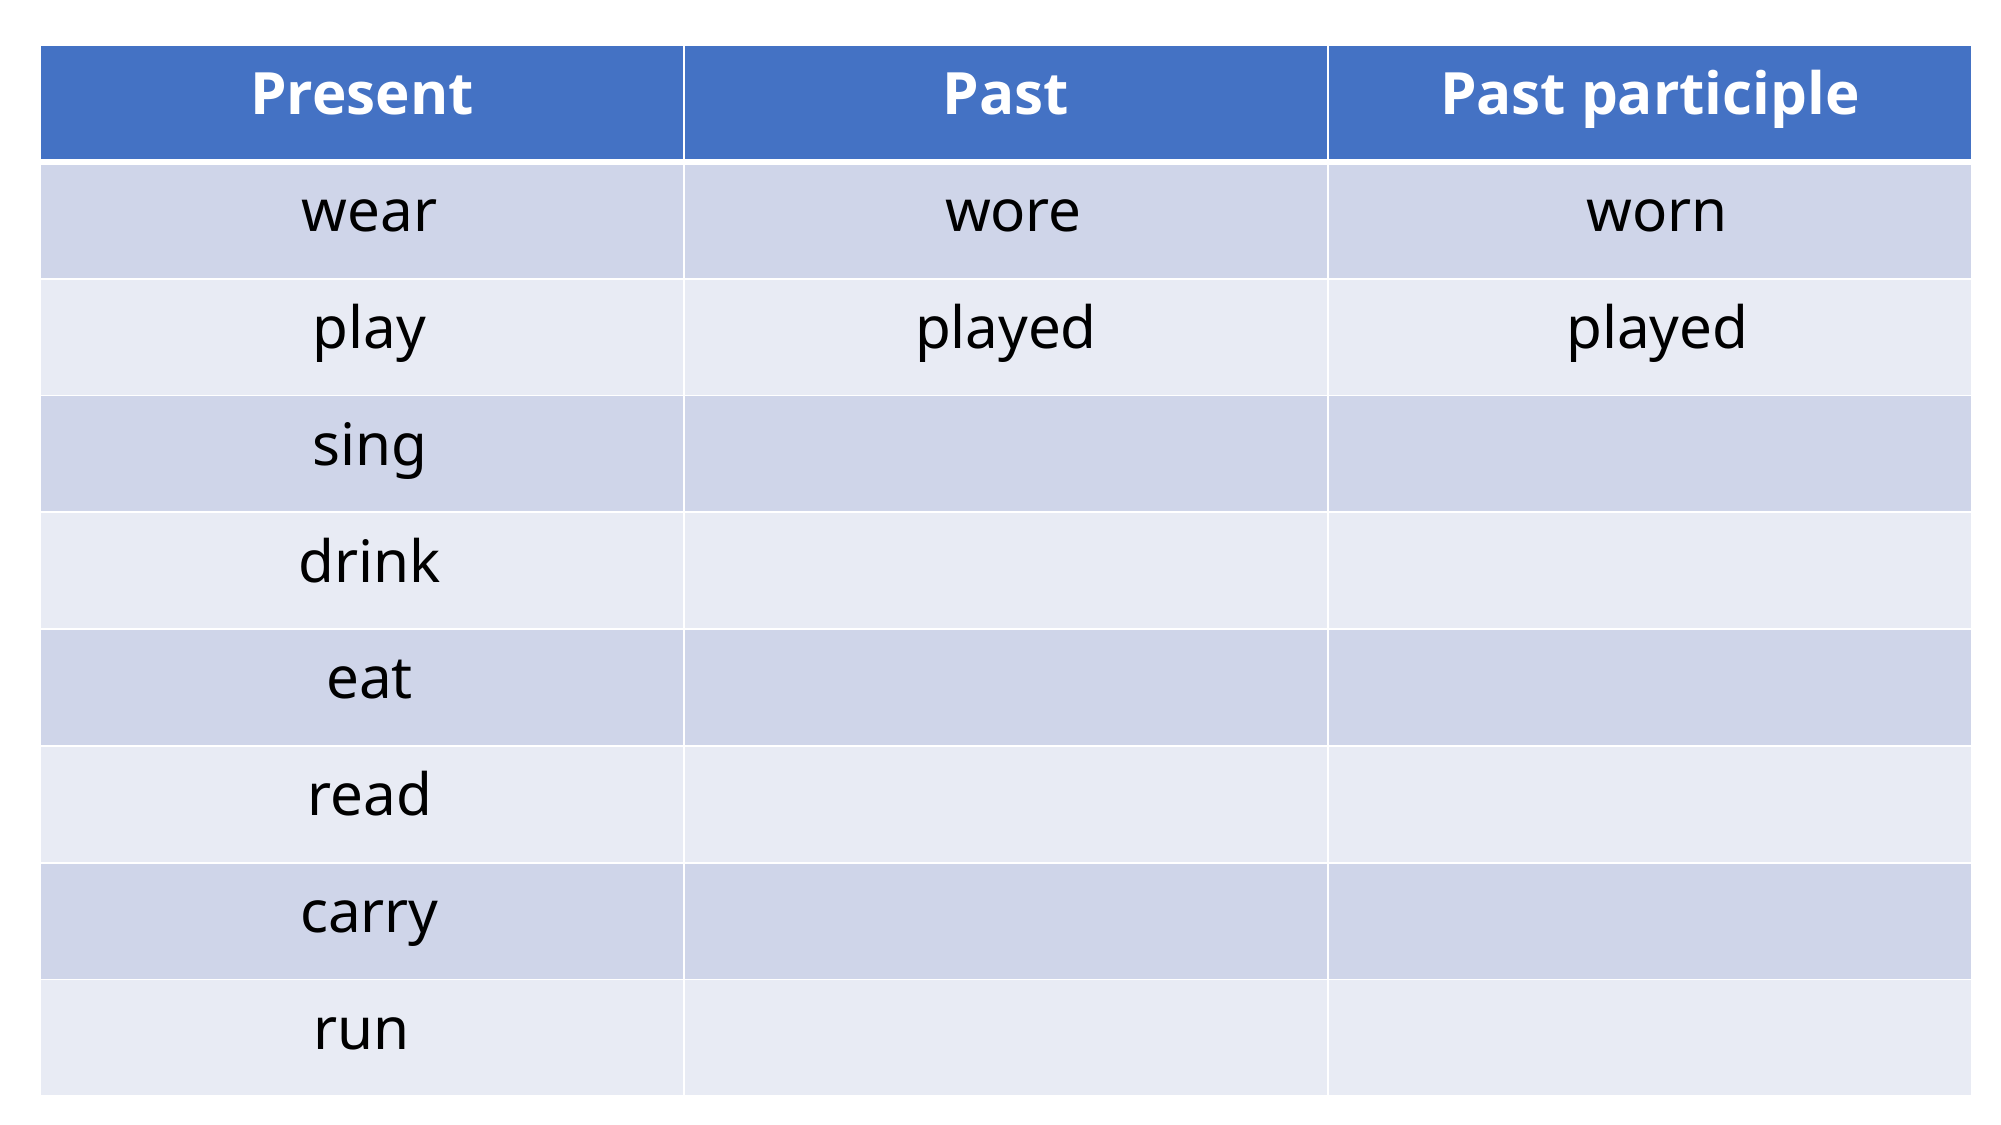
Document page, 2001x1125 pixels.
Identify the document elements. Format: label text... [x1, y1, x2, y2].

table_cell [1329, 396, 1971, 511]
table_cell run [41, 980, 683, 1095]
table_cell [685, 747, 1327, 862]
table_cell played [1329, 280, 1971, 395]
table_cell [685, 980, 1327, 1095]
table_cell [1329, 513, 1971, 628]
table_cell worn [1329, 165, 1971, 278]
table_cell wore [685, 165, 1327, 278]
table_cell [685, 513, 1327, 628]
table_cell [1329, 747, 1971, 862]
table_cell [1329, 630, 1971, 745]
table_cell [685, 630, 1327, 745]
table_cell carry [41, 864, 683, 979]
table_cell wear [41, 165, 683, 278]
table_cell eat [41, 630, 683, 745]
table_cell played [685, 280, 1327, 395]
table_cell [1329, 864, 1971, 979]
table_cell [1329, 980, 1971, 1095]
table_header Present [41, 46, 683, 159]
table_cell drink [41, 513, 683, 628]
table_cell read [41, 747, 683, 862]
table_header Past [685, 46, 1327, 159]
table_cell play [41, 280, 683, 395]
table_cell [685, 396, 1327, 511]
table_cell sing [41, 396, 683, 511]
table_header Past participle [1329, 46, 1971, 159]
table_cell [685, 864, 1327, 979]
